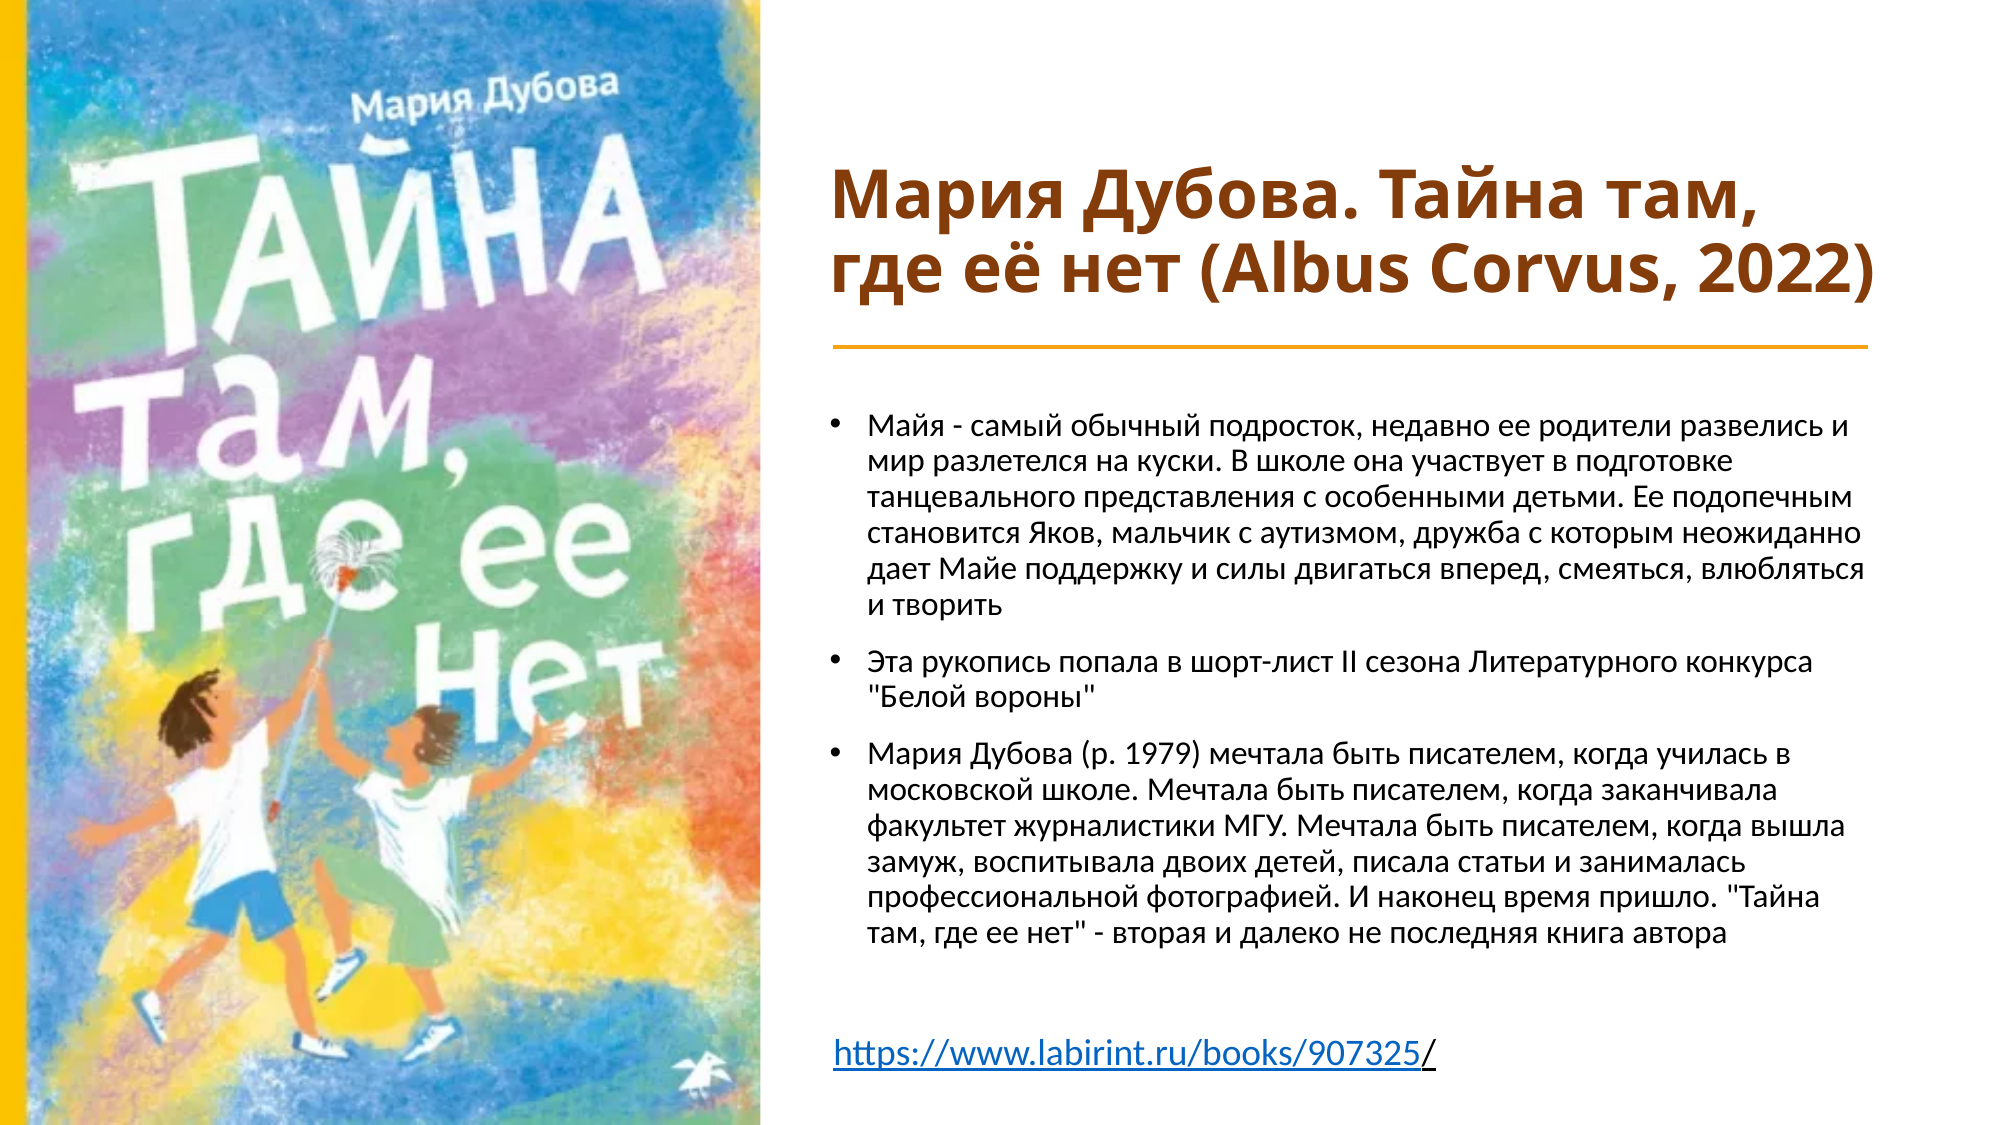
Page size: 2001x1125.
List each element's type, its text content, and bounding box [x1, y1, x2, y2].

title Мария Дубова. Тайна там, где её нет (Albus Corvus, 2022) [814, 103, 1895, 315]
picture [0, 0, 761, 1125]
list Майя - самый обычный подросток, недавно ее родители развелись и мир разлетелся на куски. В школе она участвует в подготовке танцевального представления с особенными детьми. Ее подопечным становится Яков, мальчик с аутизмом, дружба с которым неожиданно дает Майе поддержку и силы двигаться вперед, смеяться, влюбляться и творить Эта рукопись попала в шорт-лист II сезона Литературного конкурса "Белой вороны" Мария Дубова (р. 1979) мечтала быть писателем, когда училась в московской школе. Мечтала быть писателем, когда заканчивала факультет журналистики МГУ. Мечтала быть писателем, когда вышла замуж, воспитывала двоих детей, писала статьи и занималась профессиональной фотографией. И наконец время пришло. "Тайна там, где ее нет" - вторая и далеко не последняя книга автора [814, 399, 1895, 1021]
text_box https://www.labirint.ru/books/907325/ [818, 1020, 1460, 1081]
